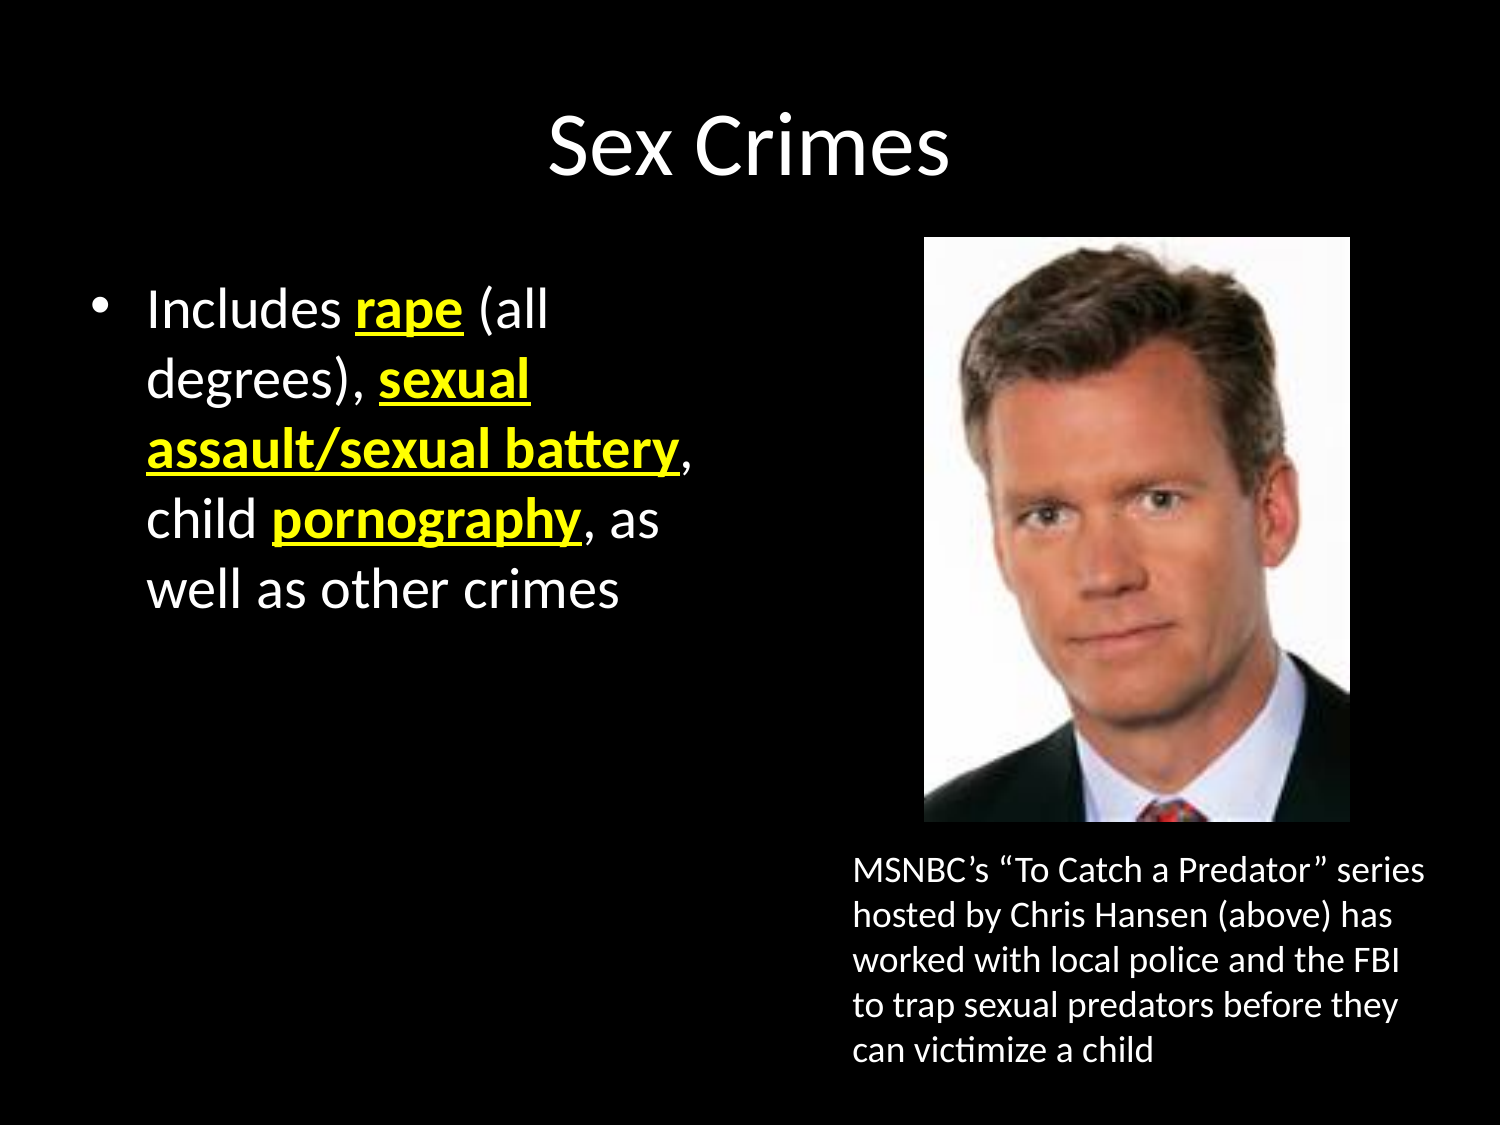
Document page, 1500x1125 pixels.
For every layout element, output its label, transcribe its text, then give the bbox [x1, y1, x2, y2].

title Sex Crimes [75, 45, 1425, 233]
text_box MSNBC’s “To Catch a Predator” series hosted by Chris Hansen (above) has worked with local police and the FBI to trap sexual predators before they can victimize a child [837, 837, 1450, 1078]
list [924, 237, 1351, 823]
list Includes rape (all degrees), sexual assault/sexual battery, child pornography, as well as other crimes [75, 262, 738, 1005]
